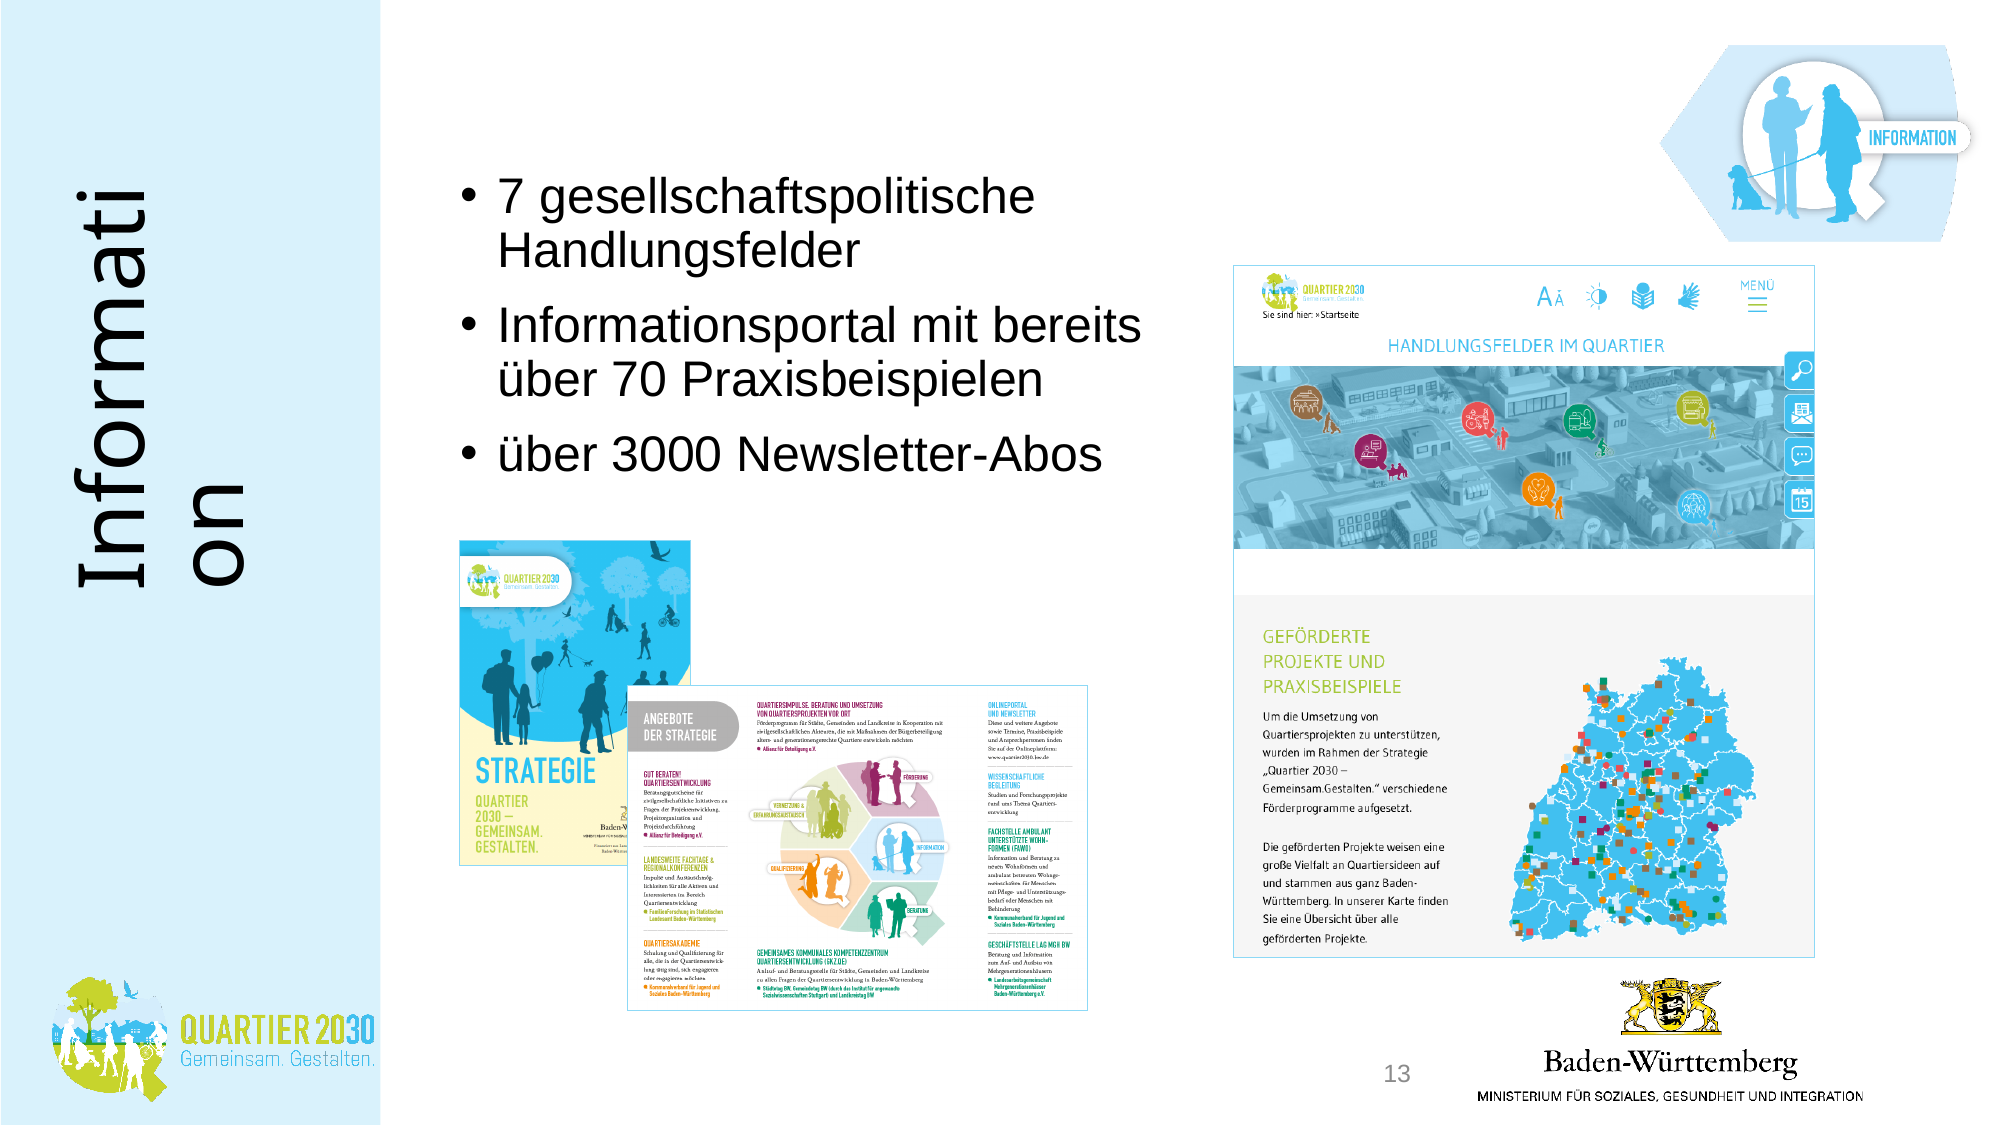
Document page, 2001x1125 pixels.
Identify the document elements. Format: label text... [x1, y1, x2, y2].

list 7 gesellschaftspolitische Handlungsfelder Informationsportal mit bereits über 70 Praxisbeispielen über 3000 Newsletter-Abos [445, 162, 1234, 963]
title Information [58, 163, 336, 612]
picture [52, 977, 374, 1102]
slide_number 13 [1337, 1042, 1427, 1102]
picture [1232, 0, 2000, 958]
picture [1478, 978, 1863, 1102]
picture [459, 540, 1088, 1011]
